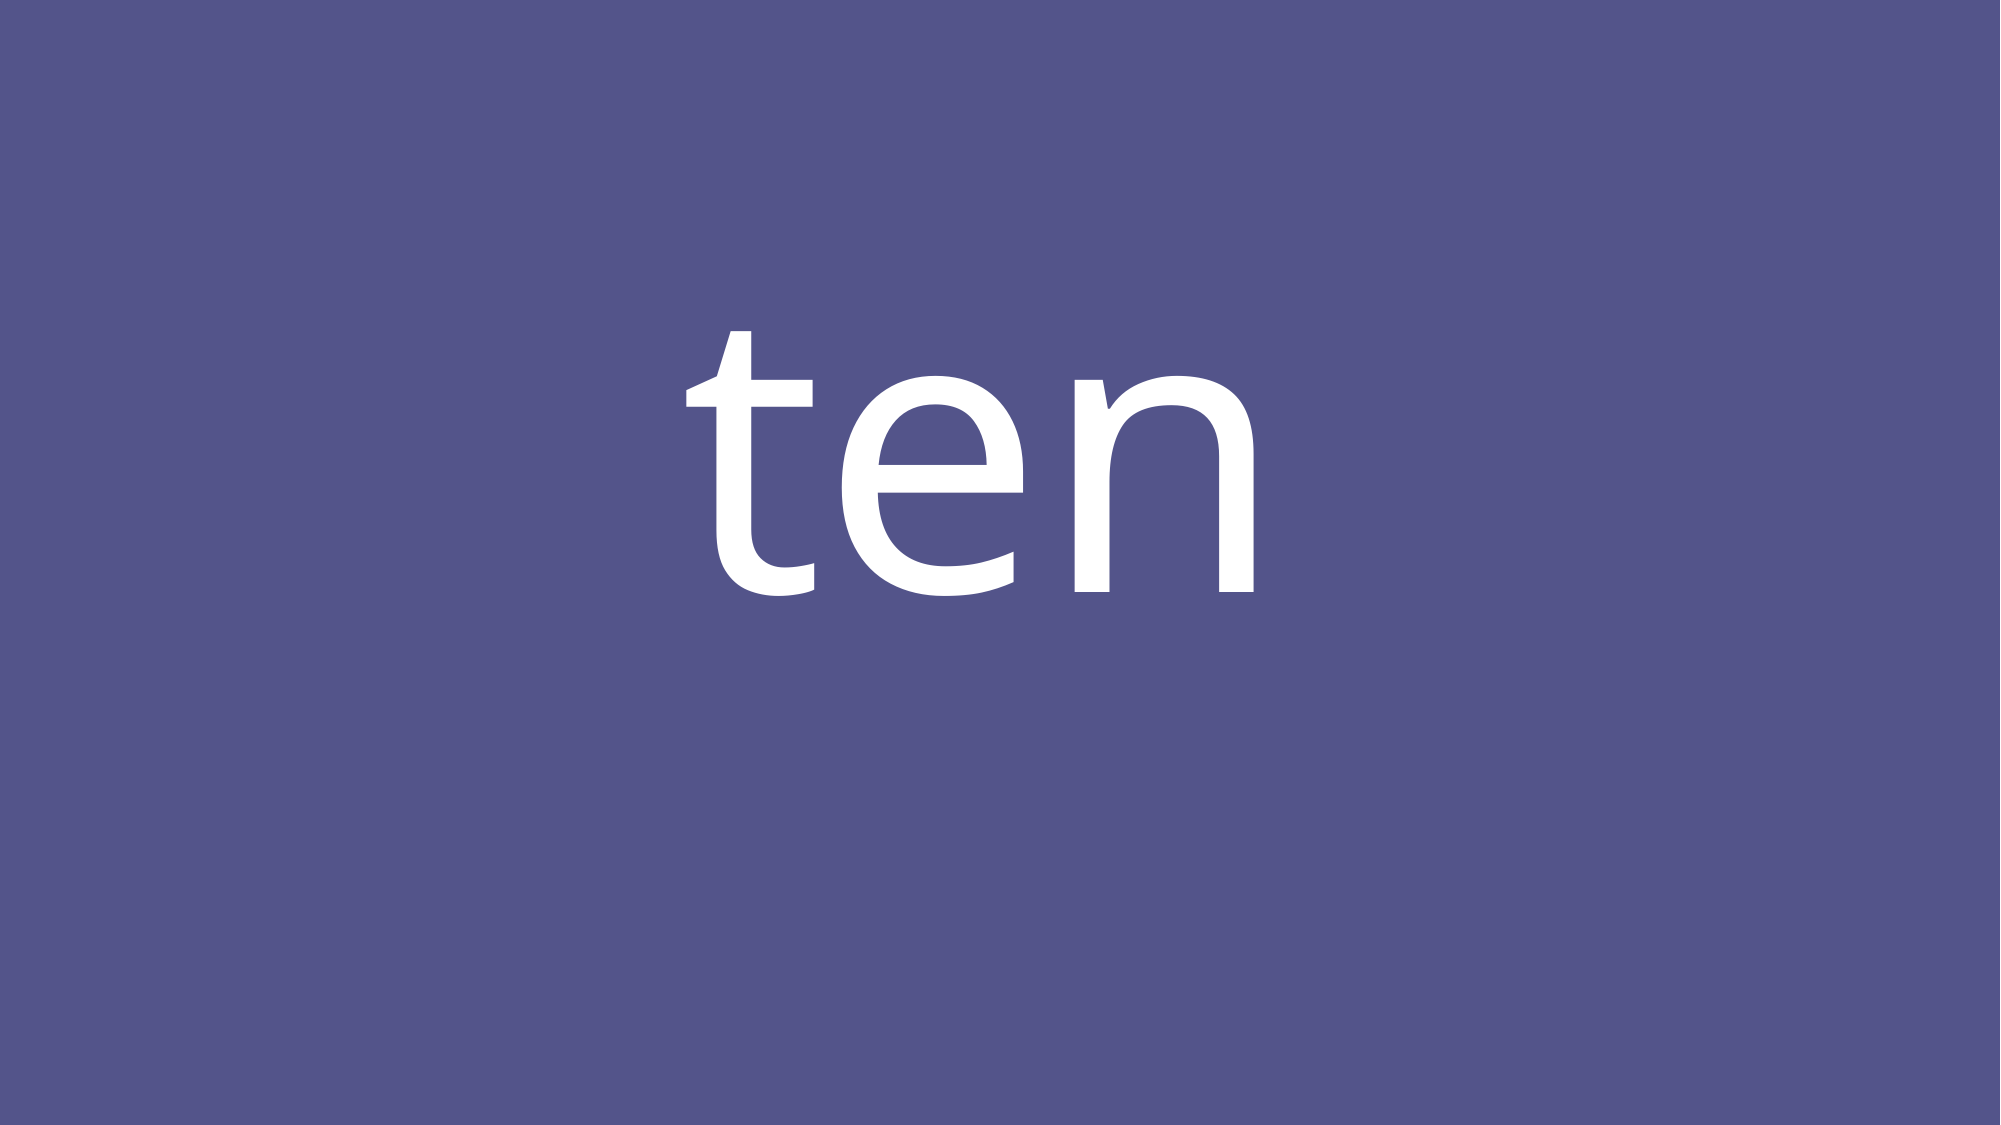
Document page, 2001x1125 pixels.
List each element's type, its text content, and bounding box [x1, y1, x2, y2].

title ten [98, 126, 1868, 677]
